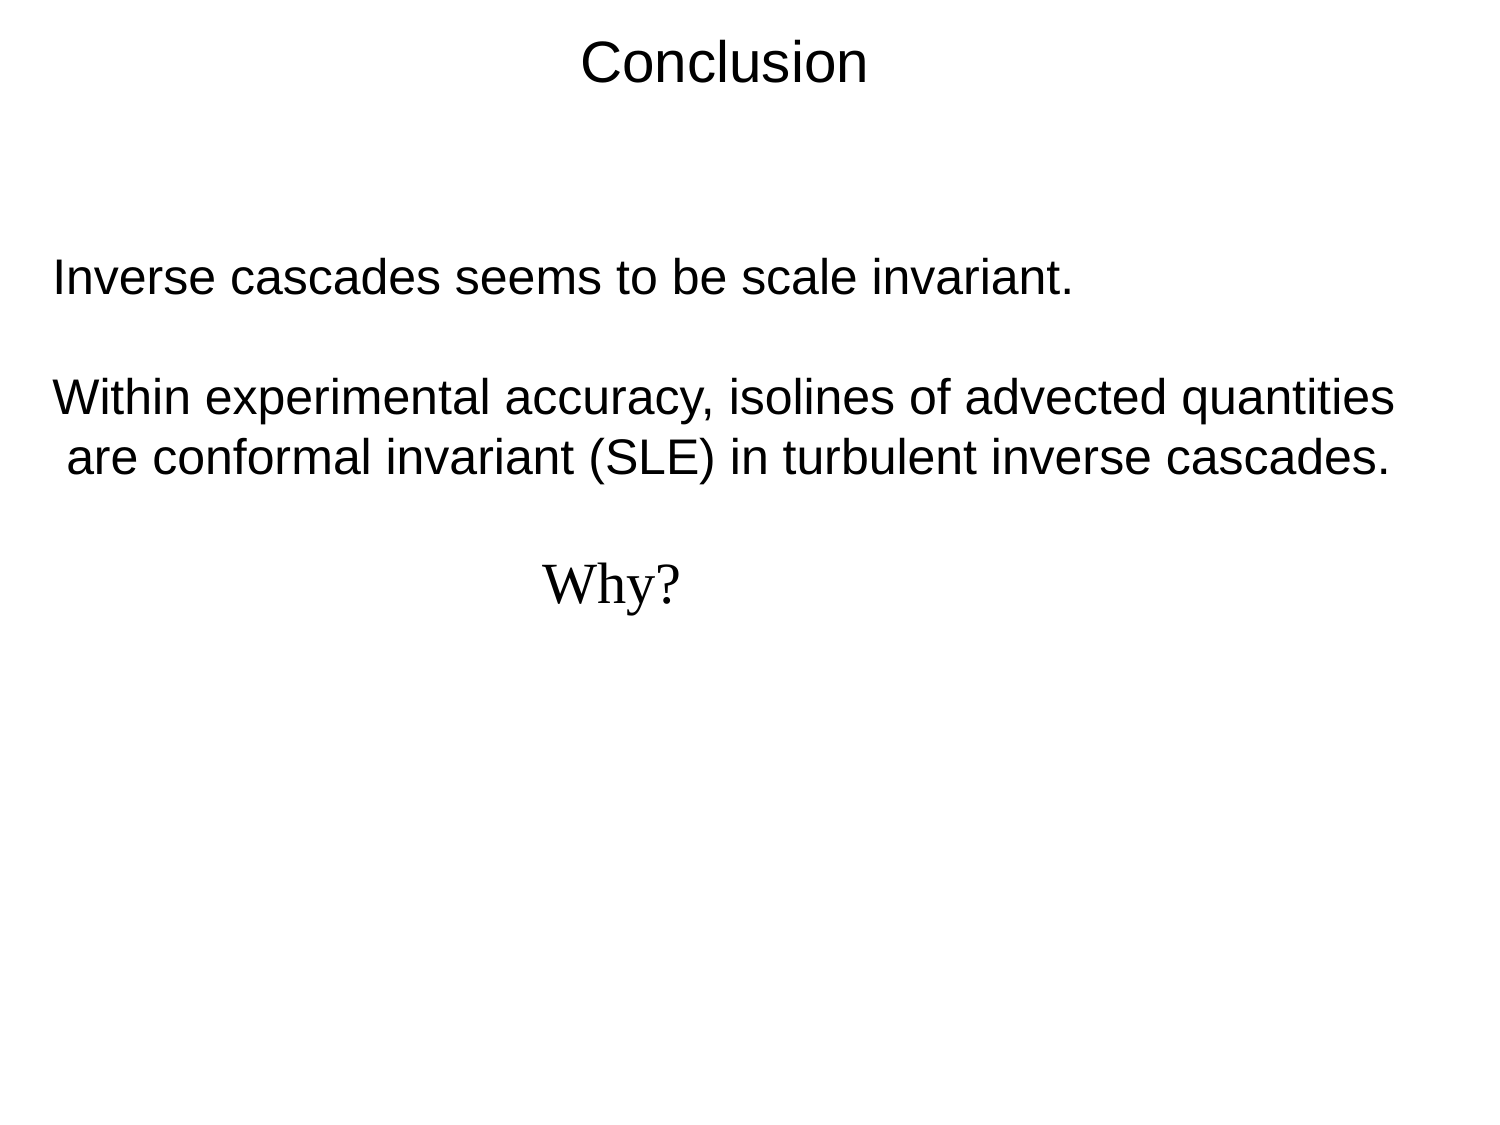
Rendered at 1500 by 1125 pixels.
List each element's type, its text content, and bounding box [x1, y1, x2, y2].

title Conclusion [74, 0, 1376, 118]
text_box Inverse cascades seems to be scale invariant. Within experimental accuracy, isolines of advected quantities are conformal invariant (SLE) in turbulent inverse cascades. Why? [37, 237, 1450, 623]
